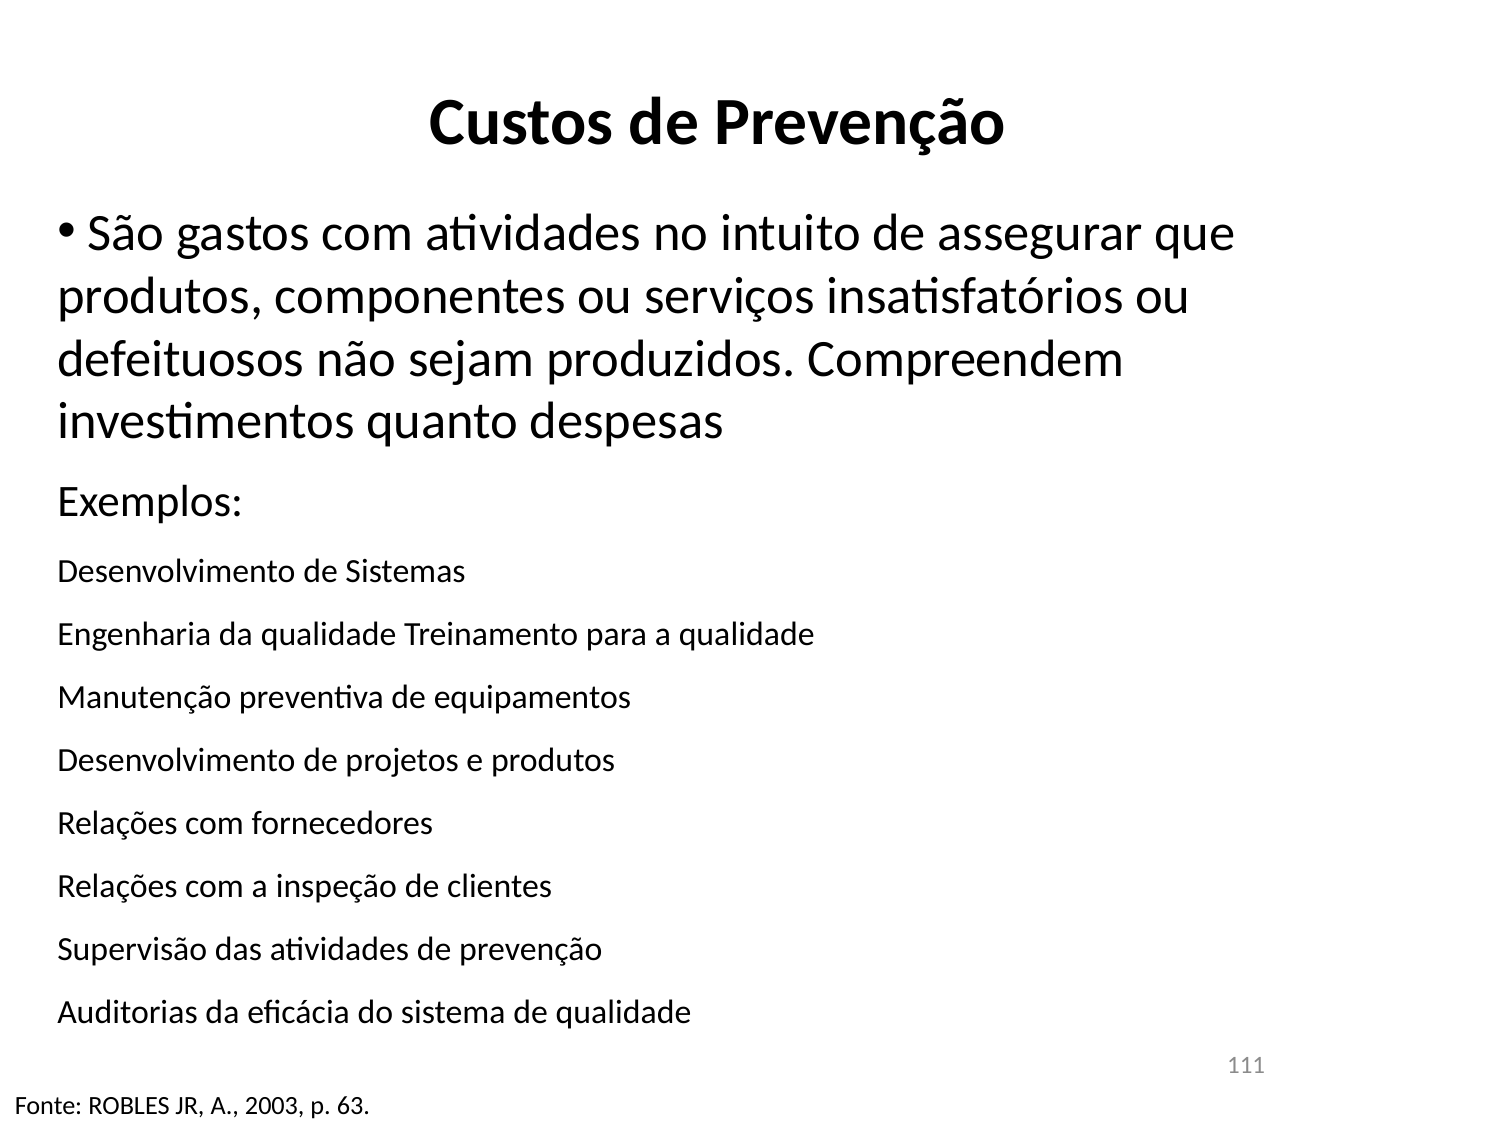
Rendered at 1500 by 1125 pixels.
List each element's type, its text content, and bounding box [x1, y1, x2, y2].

text_box São gastos com atividades no intuito de assegurar que produtos, componentes ou serviços insatisfatórios ou defeituosos não sejam produzidos. Compreendem investimentos quanto despesas Exemplos: Desenvolvimento de Sistemas Engenharia da qualidade Treinamento para a qualidade Manutenção preventiva de equipamentos Desenvolvimento de projetos e produtos Relações com fornecedores Relações com a inspeção de clientes Supervisão das atividades de prevenção Auditorias da eficácia do sistema de qualidade [42, 190, 1442, 1038]
text_box Fonte: ROBLES JR, A., 2003, p. 63. [0, 1080, 1500, 1125]
footer 111 [1008, 1024, 1484, 1103]
title Custos de Prevenção [292, 23, 1144, 190]
